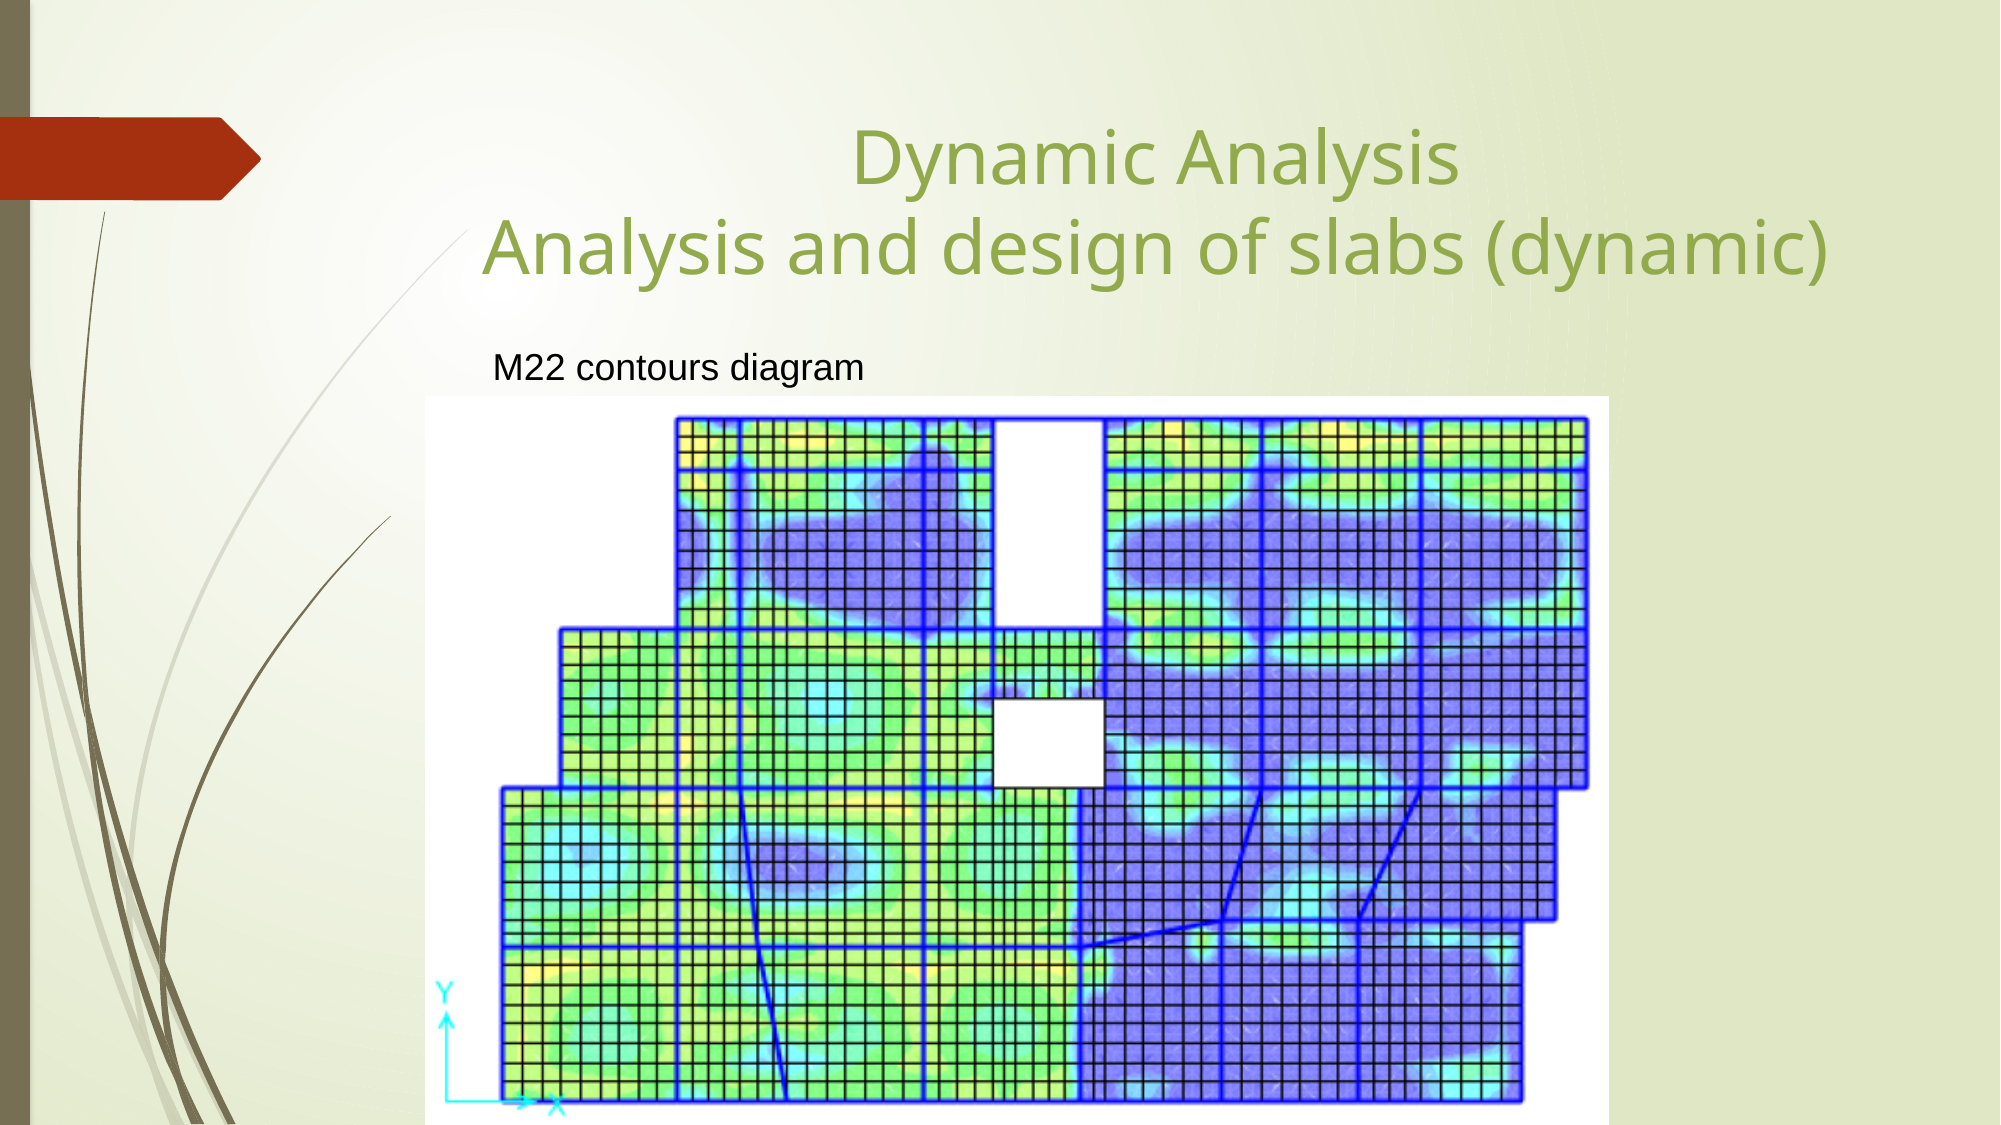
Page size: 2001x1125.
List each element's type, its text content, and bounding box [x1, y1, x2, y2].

picture [424, 395, 1609, 1125]
text_box M22 contours diagram [477, 335, 880, 395]
title Dynamic Analysis Analysis and design of slabs (dynamic) [425, 102, 1888, 313]
